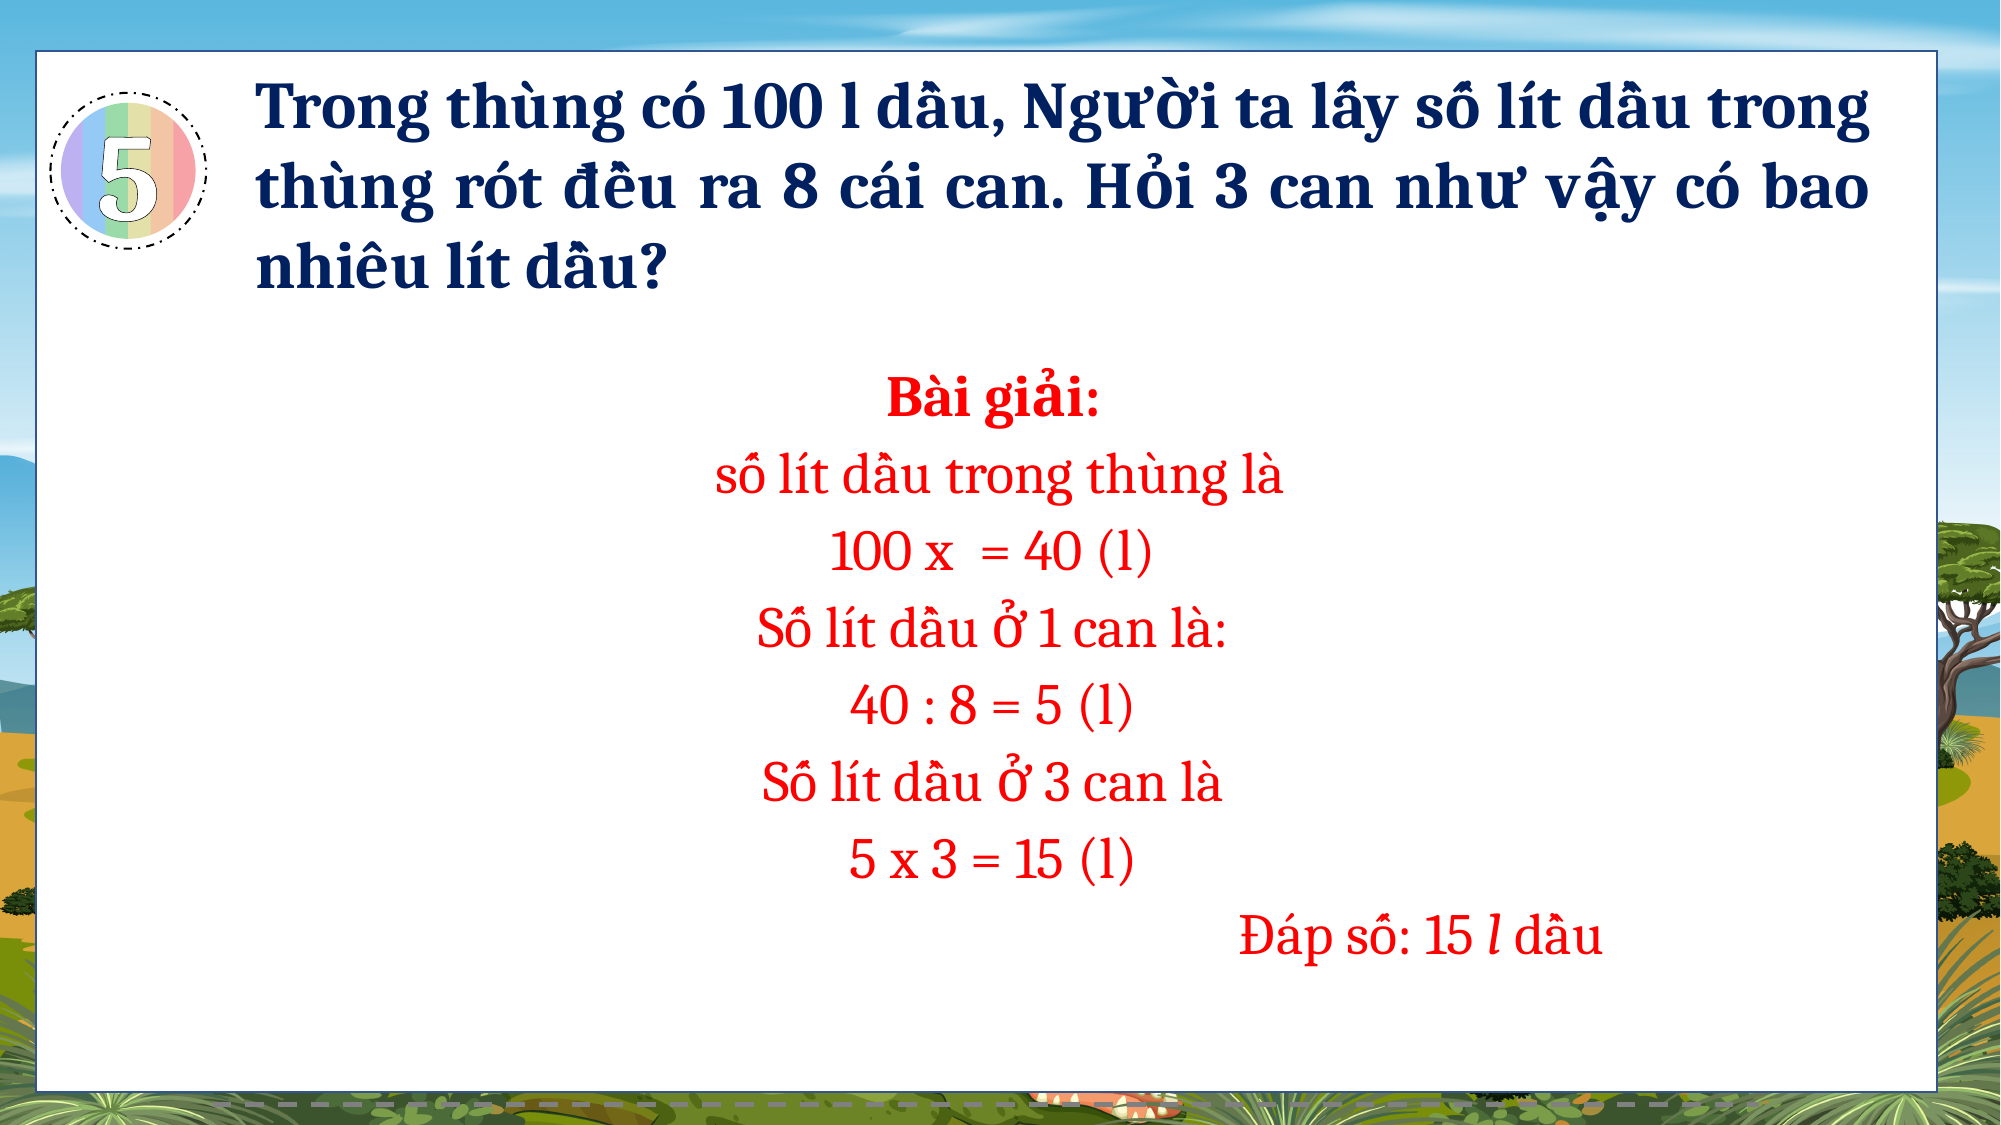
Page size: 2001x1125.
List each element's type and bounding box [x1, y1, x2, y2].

text_box [50, 92, 207, 249]
picture [0, 0, 2001, 1125]
text_box [35, 50, 1938, 1093]
